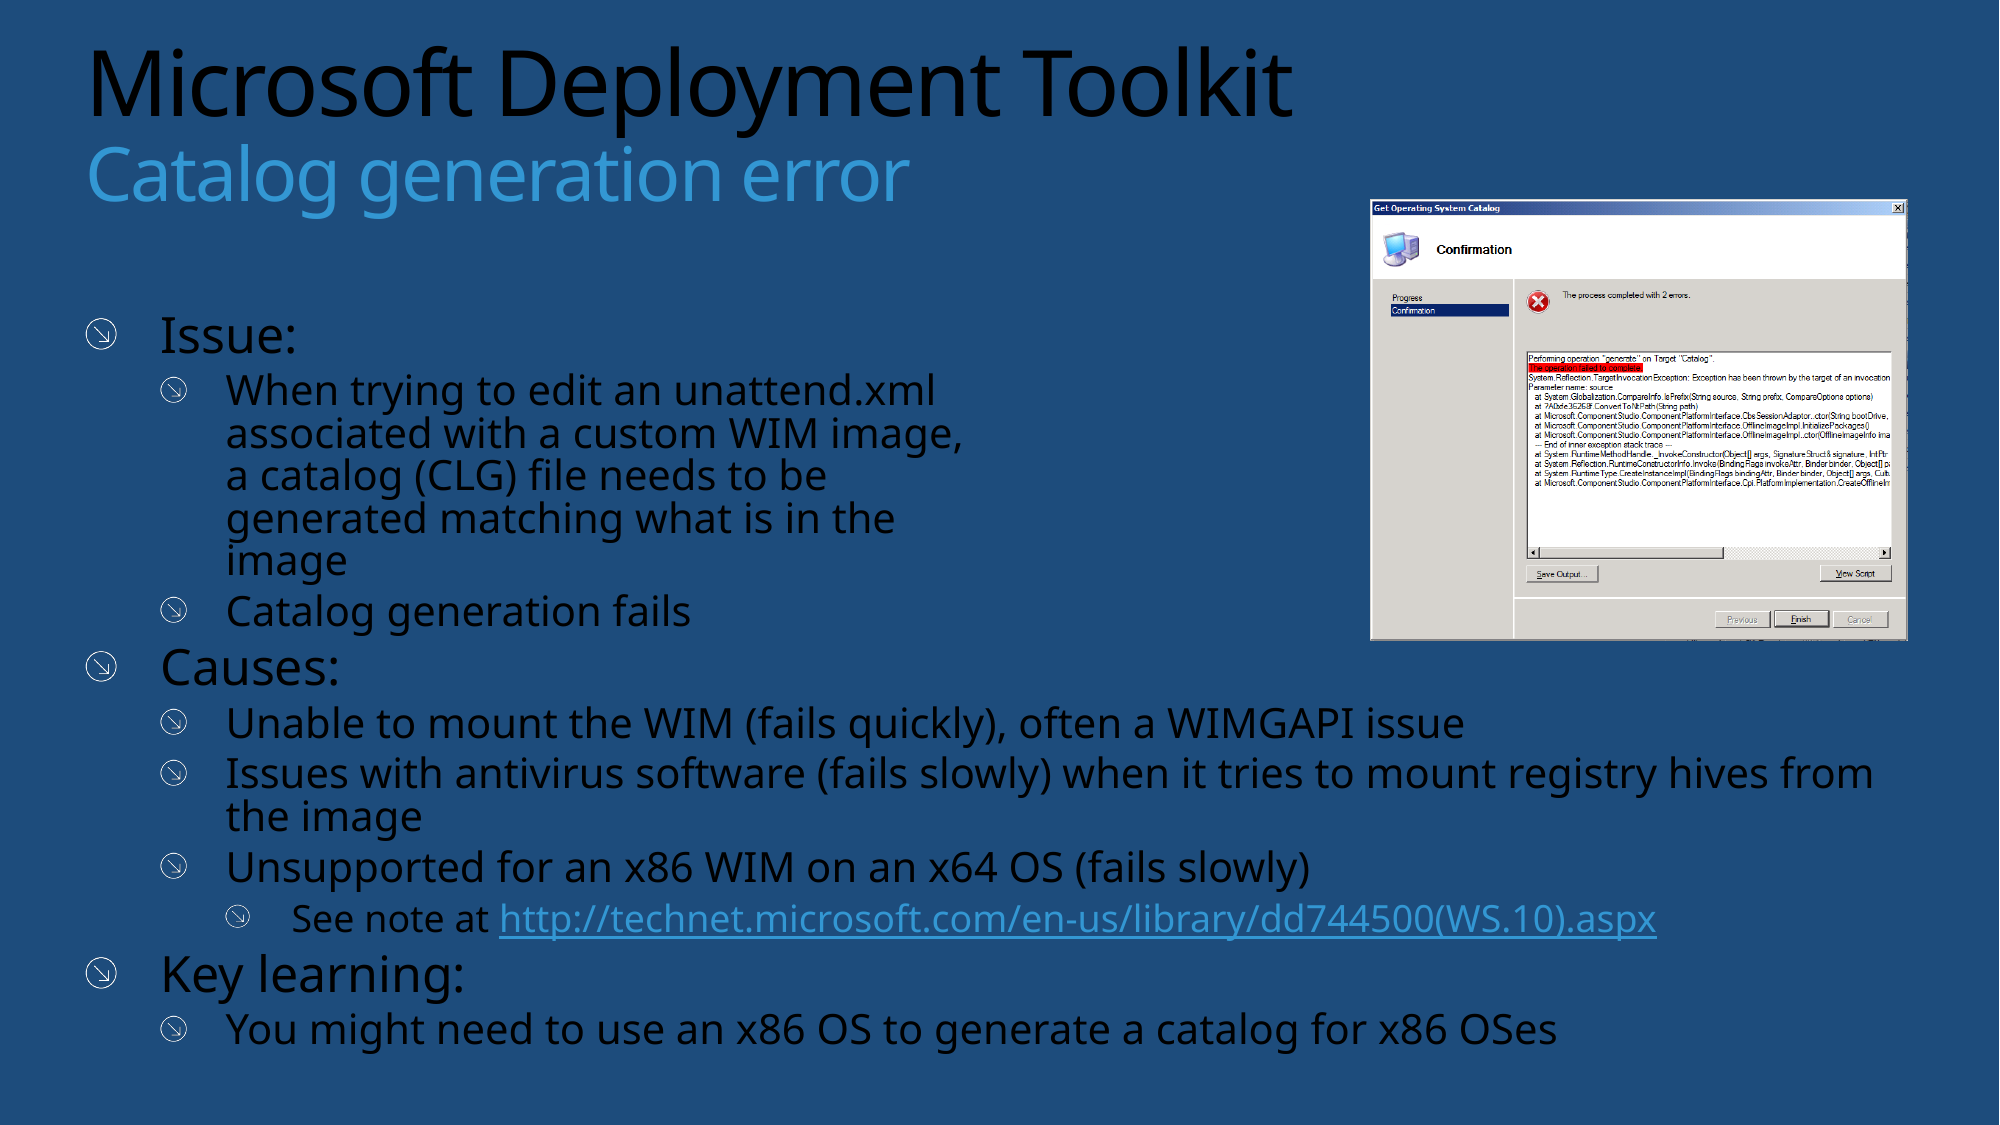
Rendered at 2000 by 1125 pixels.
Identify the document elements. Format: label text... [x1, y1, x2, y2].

picture [160, 1015, 187, 1042]
picture [85, 650, 117, 682]
picture [85, 956, 117, 989]
picture [1370, 199, 1908, 641]
list Issue: When trying to edit an unattend.xml associated with a custom WIM image, a catalog (CLG) file needs to be generated matching what is in the image Catalog generation fails Causes: Unable to mount the WIM (fails quickly), often a WIMGAPI issue Issues with antivirus software (fails slowly) when it tries to mount registry hives from the image Unsupported for an x86 WIM on an x64 OS (fails slowly) See note at http://technet.microsoft.com/en-us/library/dd744500(WS.10).aspx Key learning: You might need to use an x86 OS to generate a catalog for x86 OSes [85, 312, 1914, 1072]
picture [225, 904, 250, 928]
picture [160, 759, 187, 786]
title Microsoft Deployment Toolkit Catalog generation error [85, 37, 1914, 220]
picture [160, 852, 187, 879]
picture [160, 708, 187, 735]
picture [160, 596, 187, 623]
picture [85, 317, 117, 350]
picture [160, 376, 187, 403]
